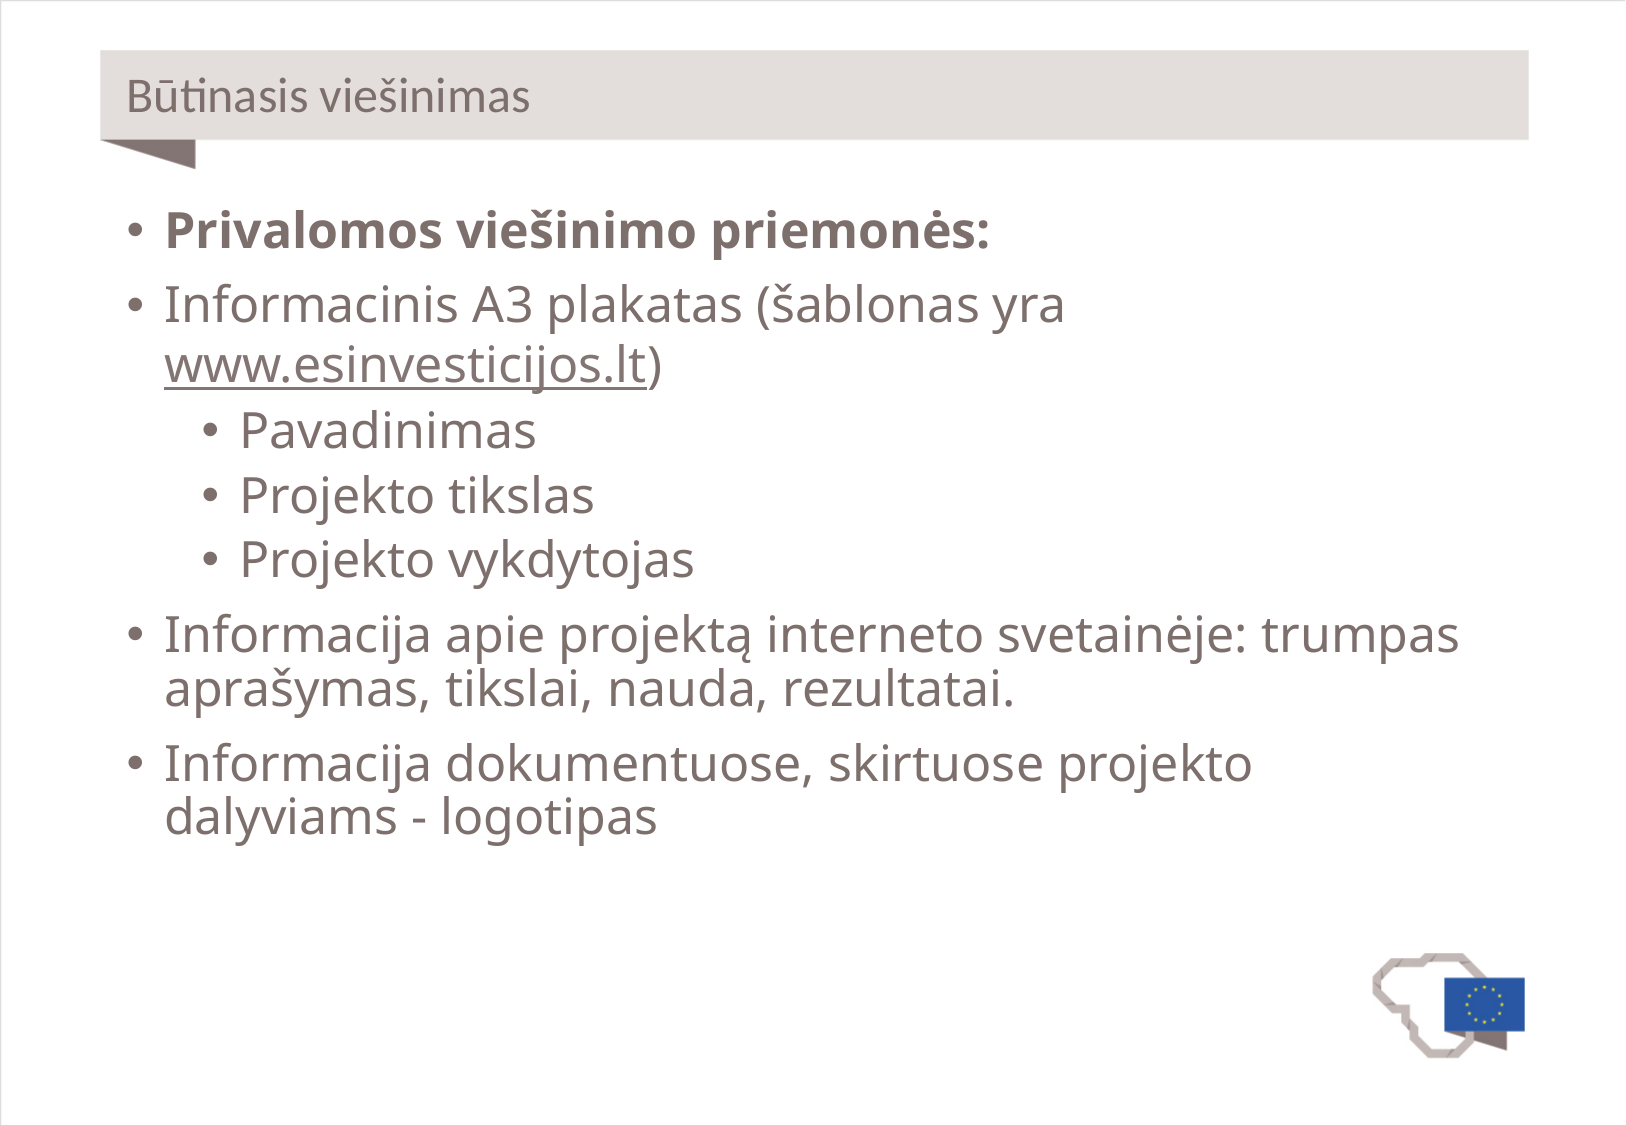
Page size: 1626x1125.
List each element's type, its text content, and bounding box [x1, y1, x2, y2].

picture [0, 0, 1626, 1125]
list Privalomos viešinimo priemonės: Informacinis A3 plakatas (šablonas yra www.esinvesticijos.lt) Pavadinimas Projekto tikslas Projekto vykdytojas Informacija apie projektą interneto svetainėje: trumpas aprašymas, tikslai, nauda, rezultatai. Informacija dokumentuose, skirtuose projekto dalyviams - logotipas [111, 197, 1514, 912]
title Būtinasis viešinimas [111, 52, 1514, 141]
